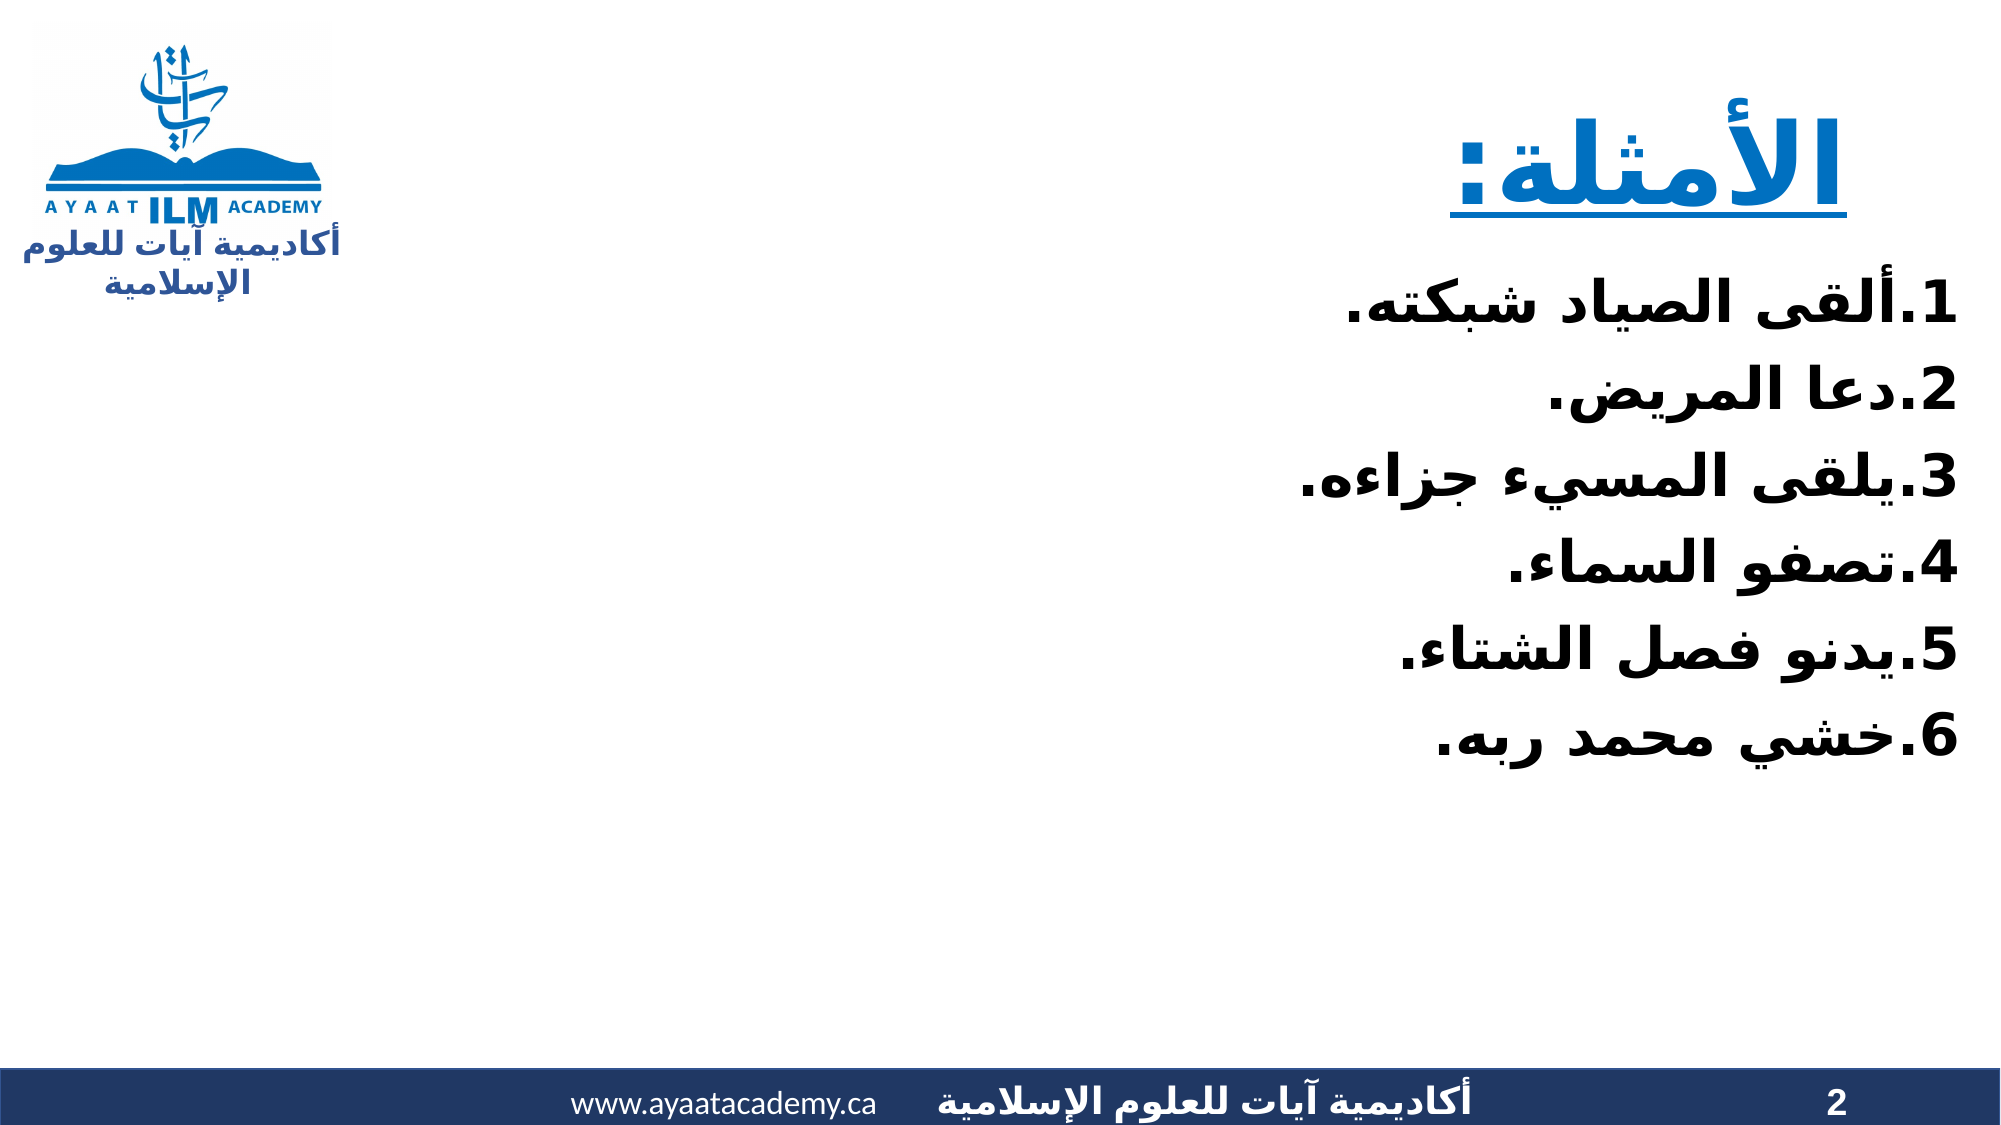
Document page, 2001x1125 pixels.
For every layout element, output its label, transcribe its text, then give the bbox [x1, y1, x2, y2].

title الأمثلة: [137, 59, 1863, 278]
slide_number 2 [1412, 1070, 1863, 1125]
text_box 1. ألقى الصياد شبكته. 2. دعا المريض. 3. يلقى المسيء جزاءه. 4. تصفو السماء. 5. يدنو فصل الشتاء. 6. خشي محمد ربه. [1282, 257, 1975, 775]
picture [32, 21, 332, 241]
